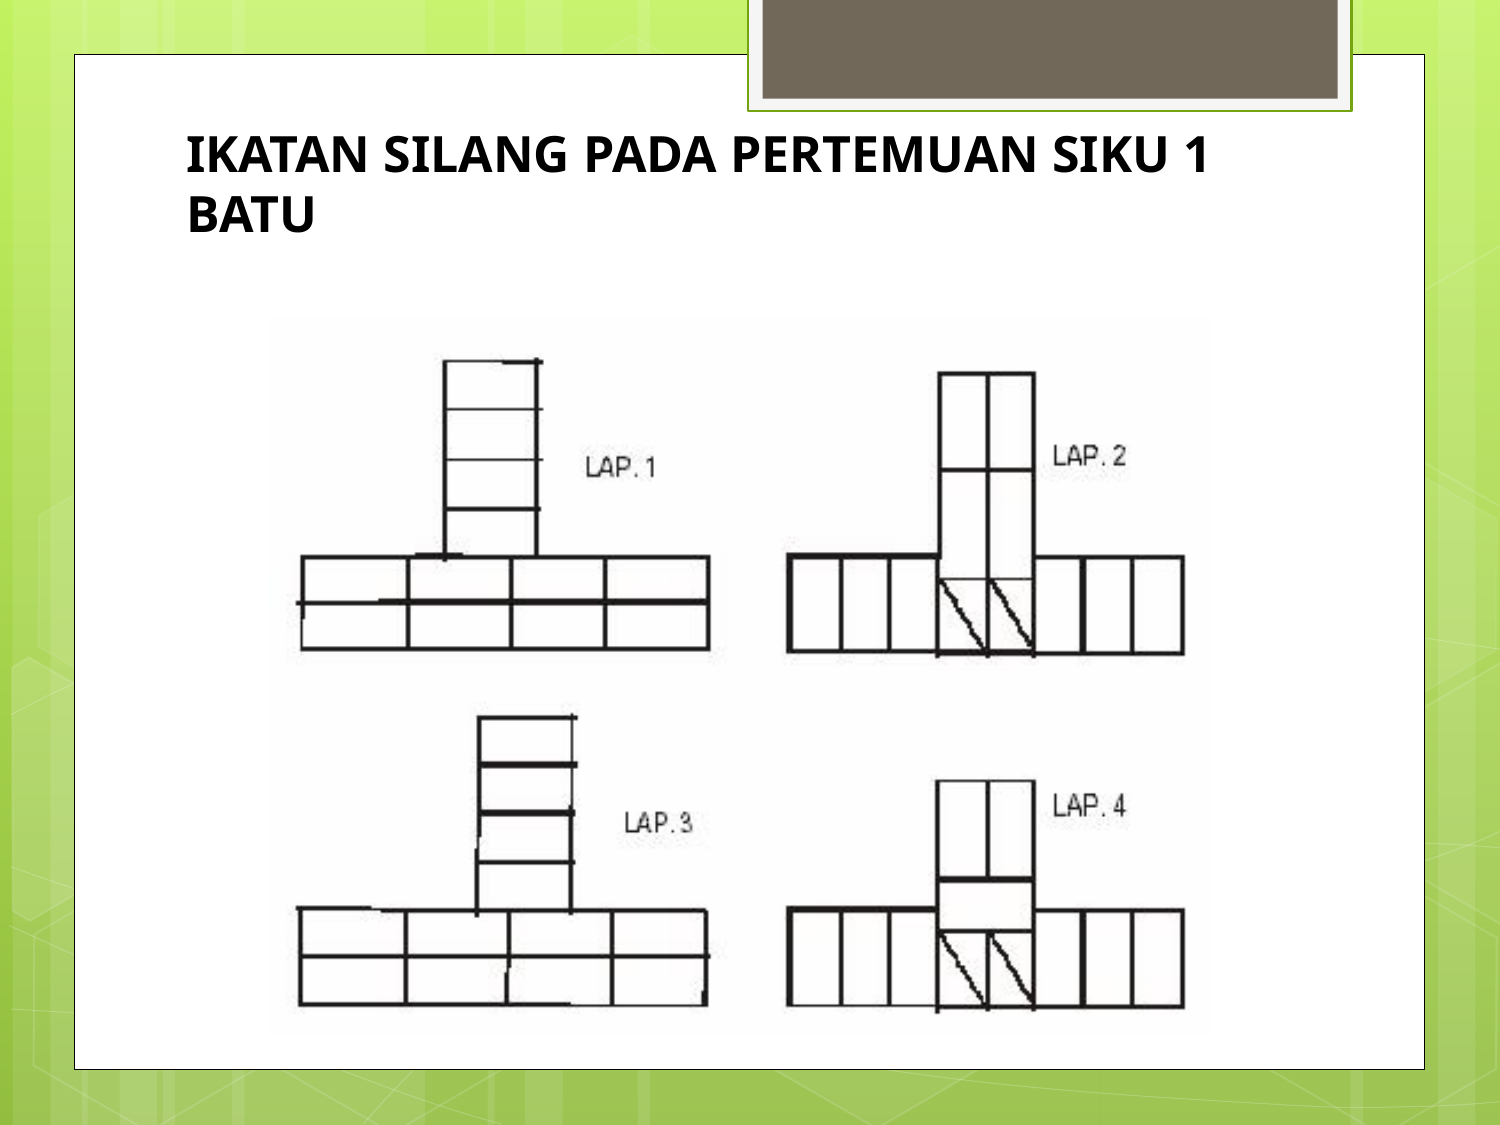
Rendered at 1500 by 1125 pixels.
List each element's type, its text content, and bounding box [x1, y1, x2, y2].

title IKATAN SILANG PADA PERTEMUAN SIKU 1 BATU [171, 168, 1324, 250]
picture [269, 317, 1213, 1035]
